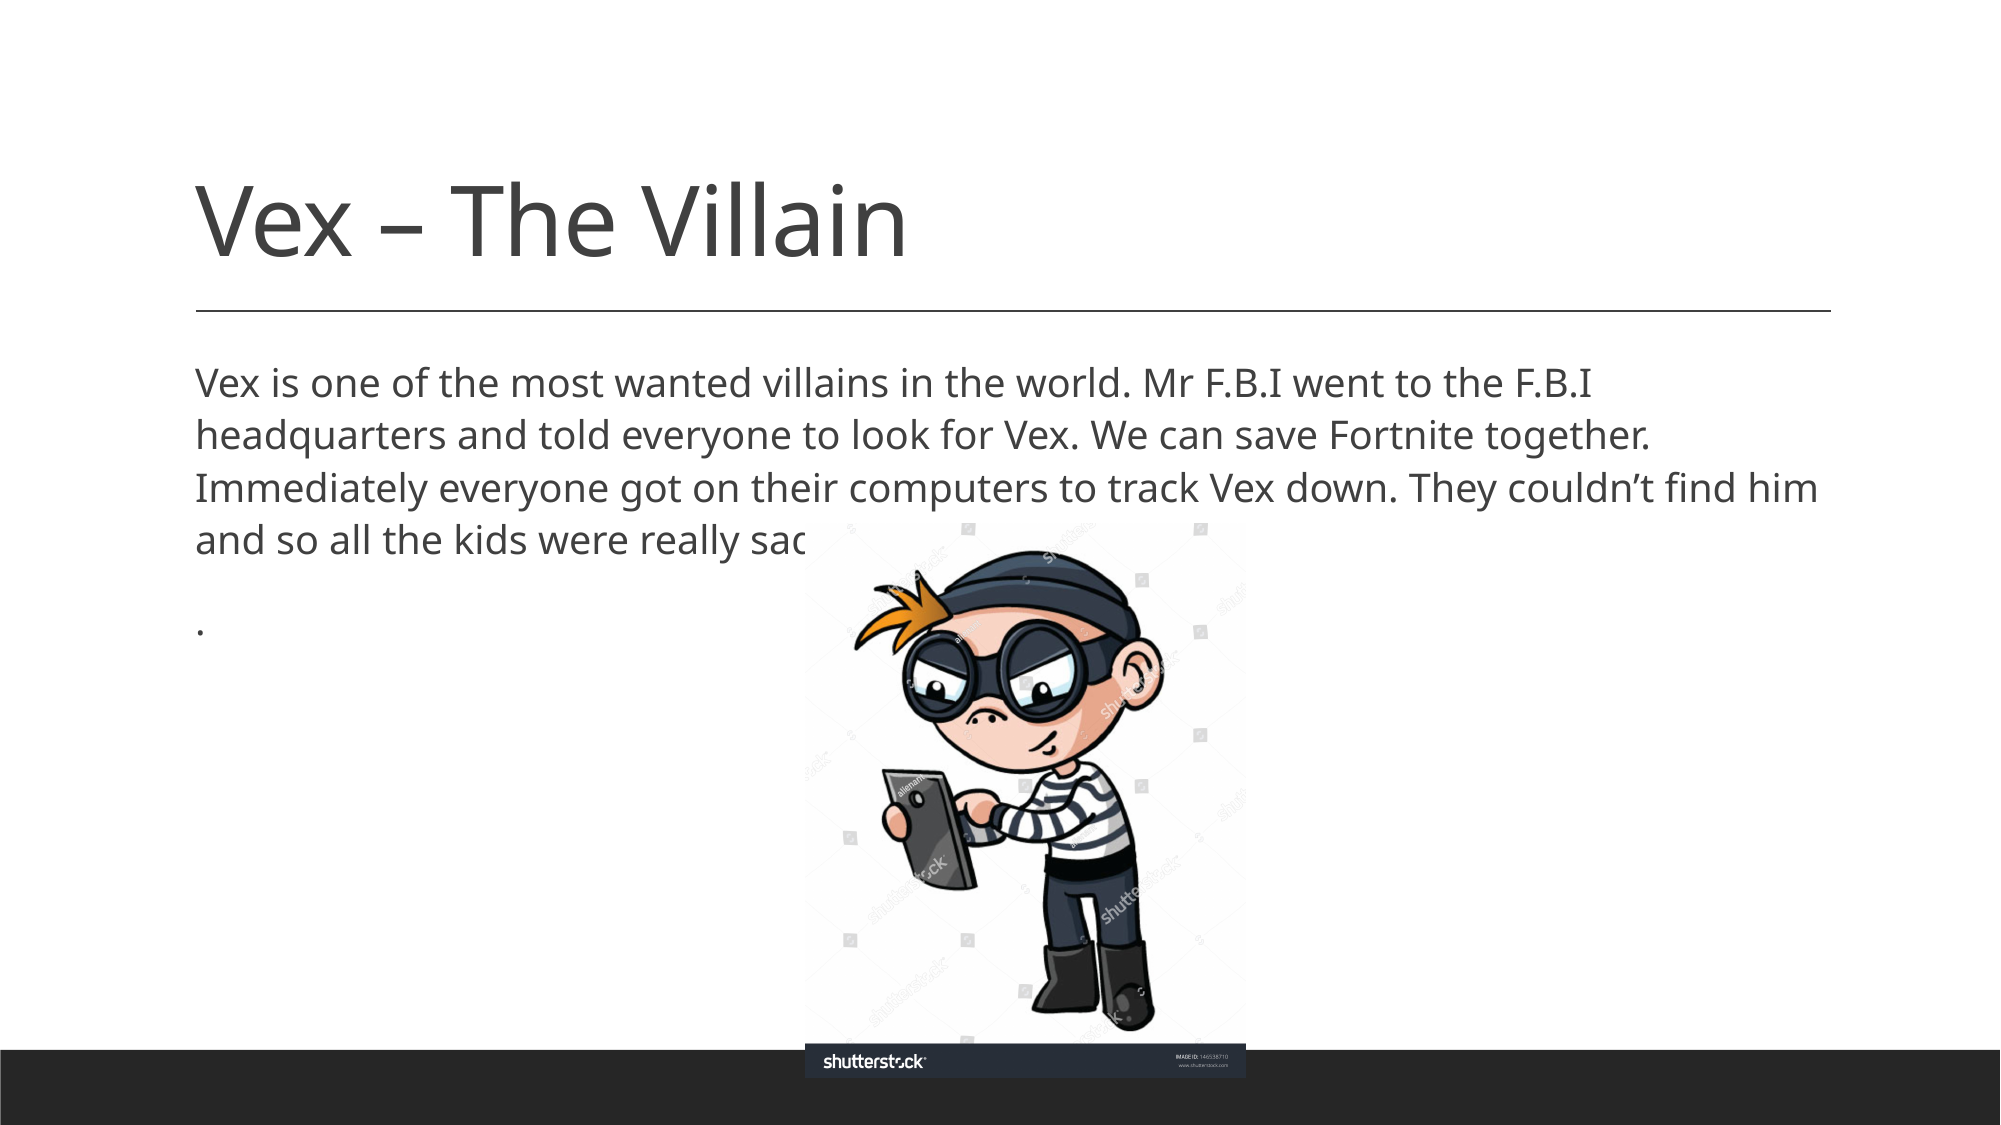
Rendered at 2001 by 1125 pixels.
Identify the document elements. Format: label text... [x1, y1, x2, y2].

list Vex is one of the most wanted villains in the world. Mr F.B.I went to the F.B.I headquarters and told everyone to look for Vex. We can save Fortnite together. Immediately everyone got on their computers to track Vex down. They couldn’t find him and so all the kids were really sad. . [180, 345, 1830, 963]
title Vex – The Villain [180, 47, 1830, 285]
picture [805, 522, 1247, 1079]
